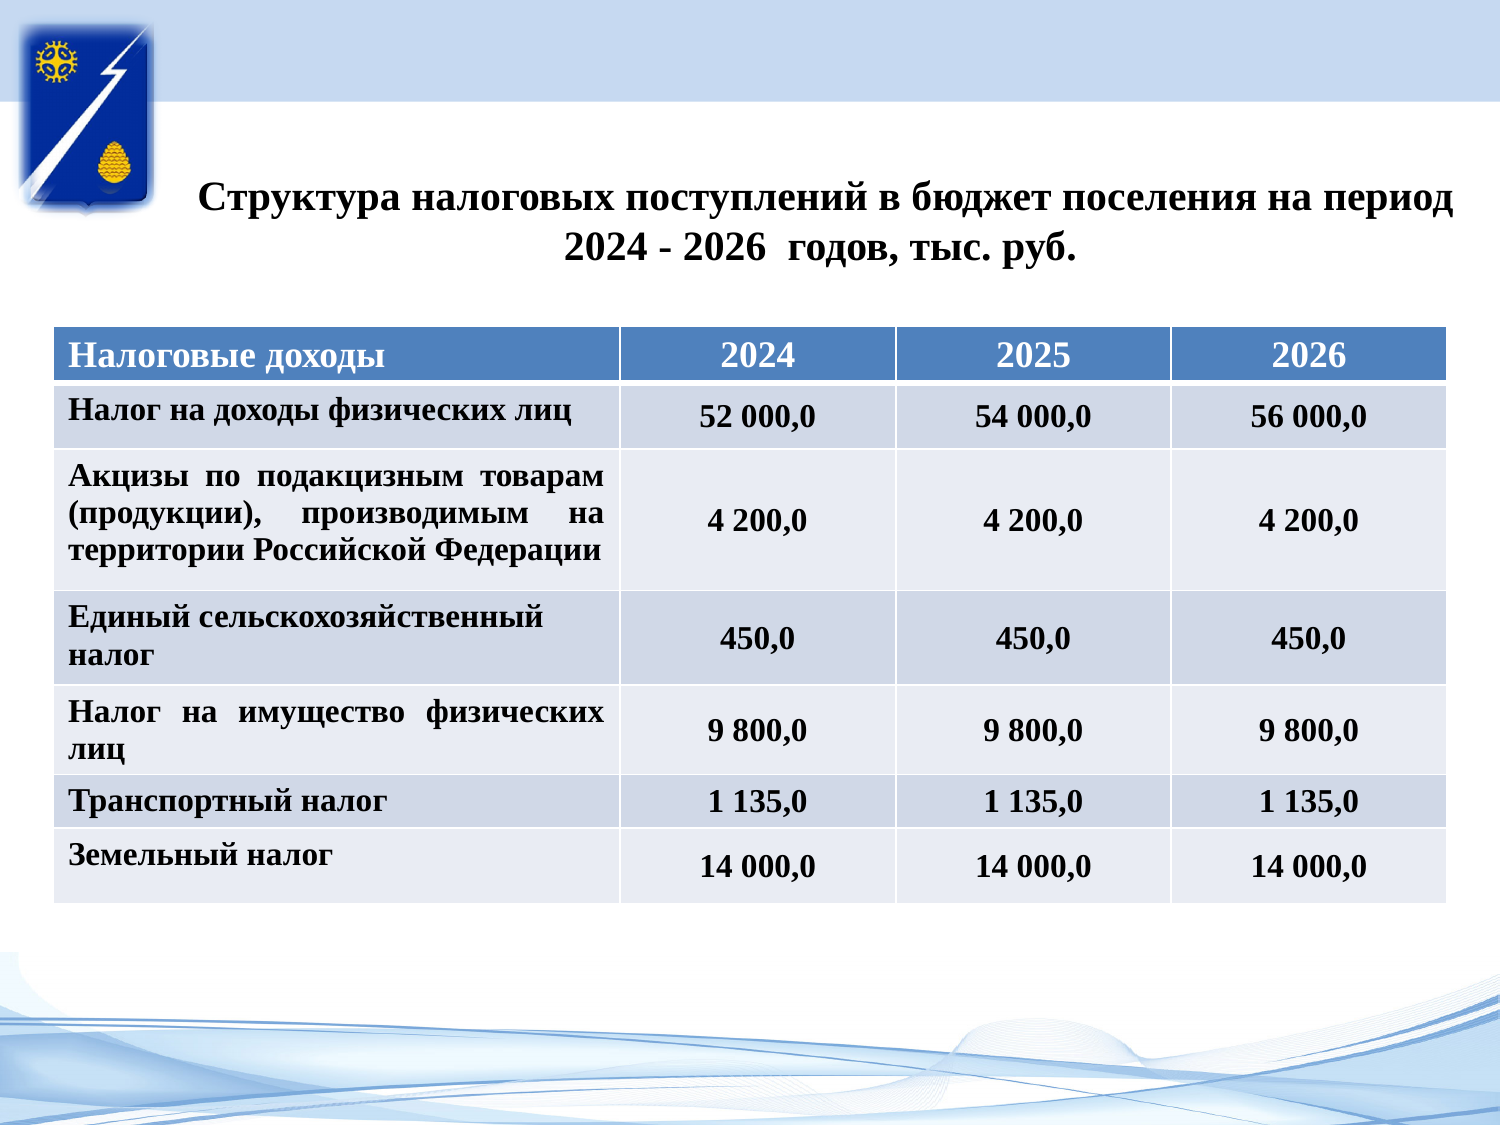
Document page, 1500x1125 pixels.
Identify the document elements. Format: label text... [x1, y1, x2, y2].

table_cell 450,0 [897, 591, 1170, 684]
table_cell 1 135,0 [897, 775, 1170, 827]
table_cell Налог на имущество физических лиц [54, 686, 619, 774]
table_cell 14 000,0 [897, 829, 1170, 903]
table_header Налоговые доходы [54, 327, 619, 380]
table_header 2024 [621, 327, 895, 380]
table_cell 14 000,0 [621, 829, 895, 903]
table_cell 1 135,0 [1172, 775, 1446, 827]
table_cell 9 800,0 [621, 686, 895, 774]
table_cell Акцизы по подакцизным товарам (продукции), производимым на территории Российской Федерации [54, 450, 619, 590]
table_cell 4 200,0 [1172, 450, 1446, 590]
table_cell 56 000,0 [1172, 386, 1446, 448]
table_cell 54 000,0 [897, 386, 1170, 448]
table_cell 9 800,0 [1172, 686, 1446, 774]
table_cell 9 800,0 [897, 686, 1170, 774]
table_header 2026 [1172, 327, 1446, 380]
table_cell Налог на доходы физических лиц [54, 386, 619, 448]
table_cell 1 135,0 [621, 775, 895, 827]
table_cell Транспортный налог [54, 775, 619, 827]
table_cell Единый сельскохозяйственный налог [54, 591, 619, 684]
table_cell 4 200,0 [621, 450, 895, 590]
title Структура налоговых поступлений в бюджет поселения на период 2024 - 2026 годов, тыс. руб. [150, 160, 1500, 209]
picture [0, 952, 1500, 1125]
table_cell 4 200,0 [897, 450, 1170, 590]
picture [17, 30, 160, 219]
table_cell 52 000,0 [621, 386, 895, 448]
table_cell 450,0 [1172, 591, 1446, 684]
table_cell 14 000,0 [1172, 829, 1446, 903]
table_header 2025 [897, 327, 1170, 380]
table_cell 450,0 [621, 591, 895, 684]
table_cell Земельный налог [54, 829, 619, 903]
